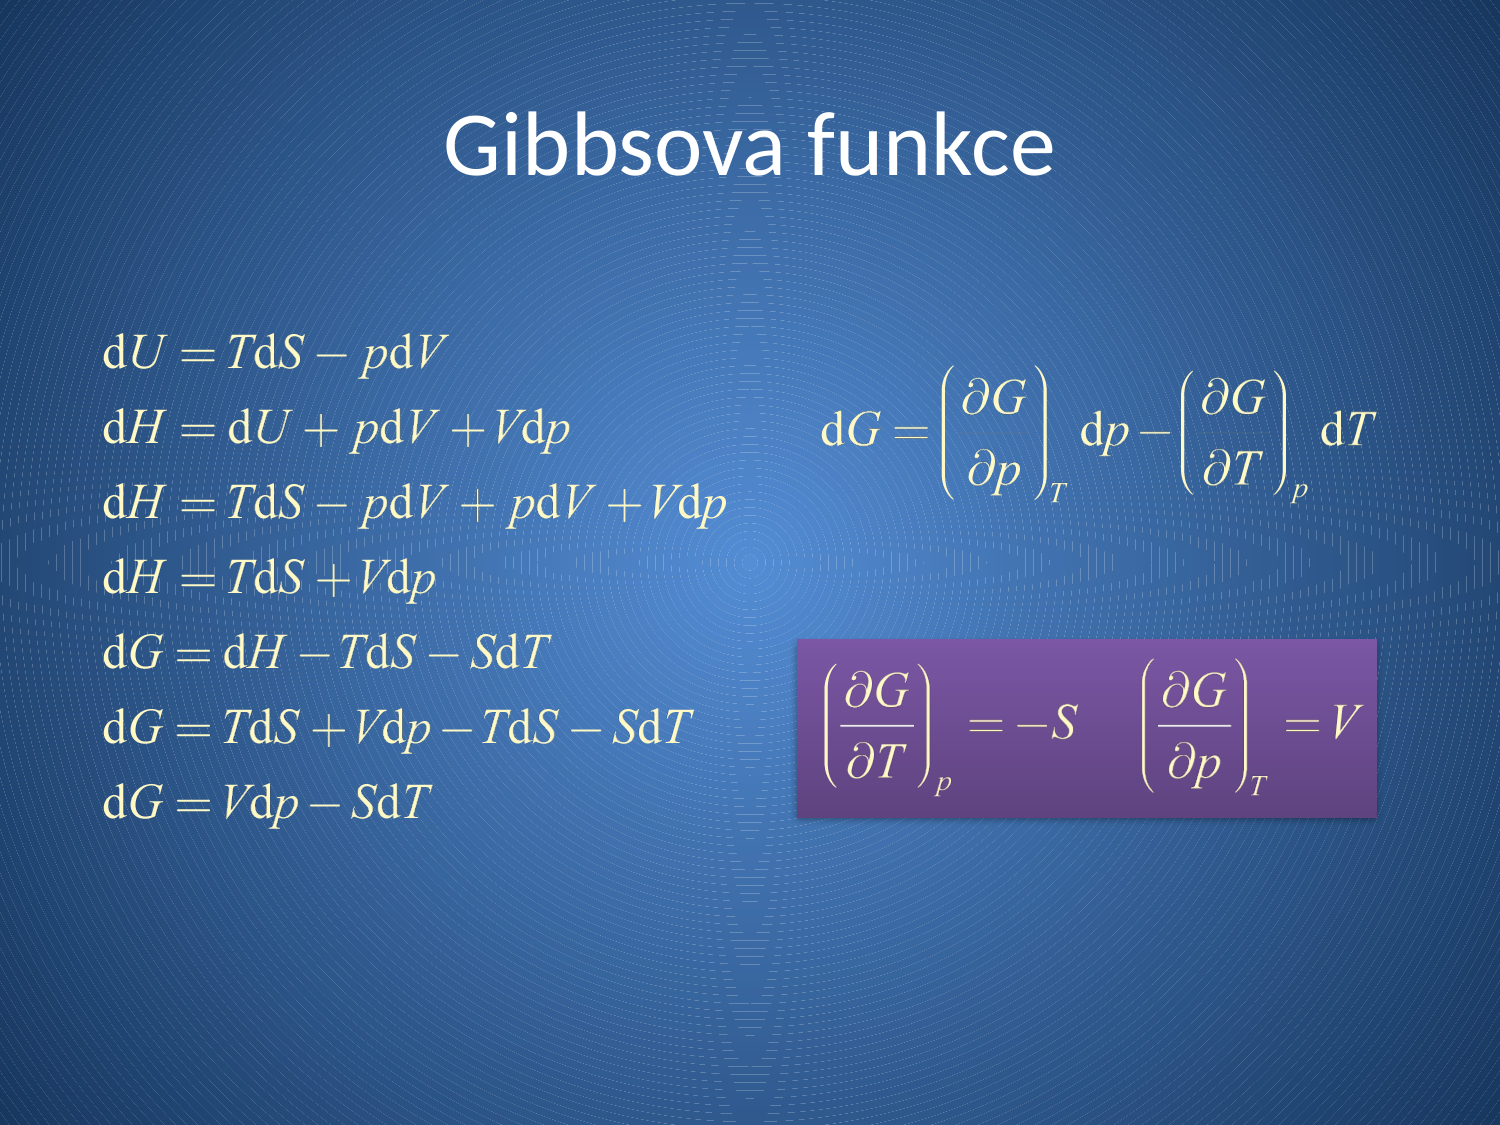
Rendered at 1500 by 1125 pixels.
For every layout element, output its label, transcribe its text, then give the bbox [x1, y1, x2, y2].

text_box [797, 639, 1377, 818]
picture [102, 326, 727, 833]
title Gibbsova funkce [75, 45, 1425, 233]
picture [820, 361, 1378, 511]
picture [820, 654, 1364, 804]
